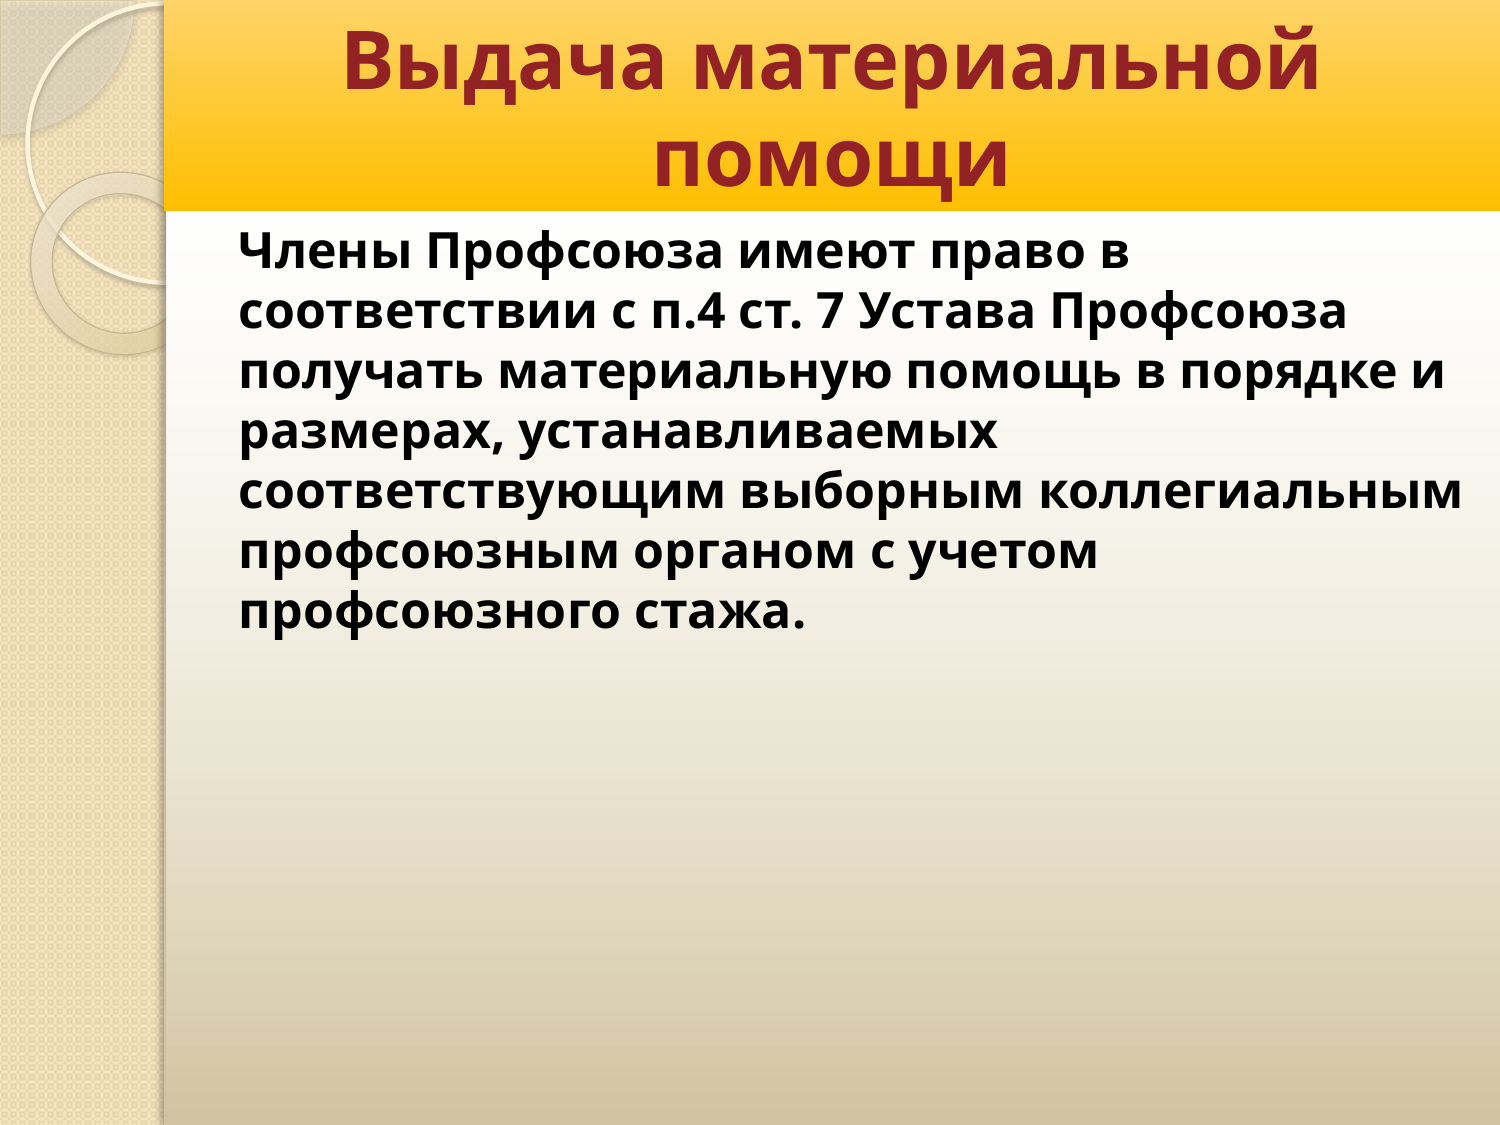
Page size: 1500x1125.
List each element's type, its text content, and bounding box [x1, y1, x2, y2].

title Выдача материальной помощи [164, 0, 1500, 210]
list Члены Профсоюза имеют право в соответствии с п.4 ст. 7 Устава Профсоюза получать материальную помощь в порядке и размерах, устанавливаемых соответствующим выборным коллегиальным профсоюзным органом с учетом профсоюзного стажа. [163, 210, 1500, 1125]
